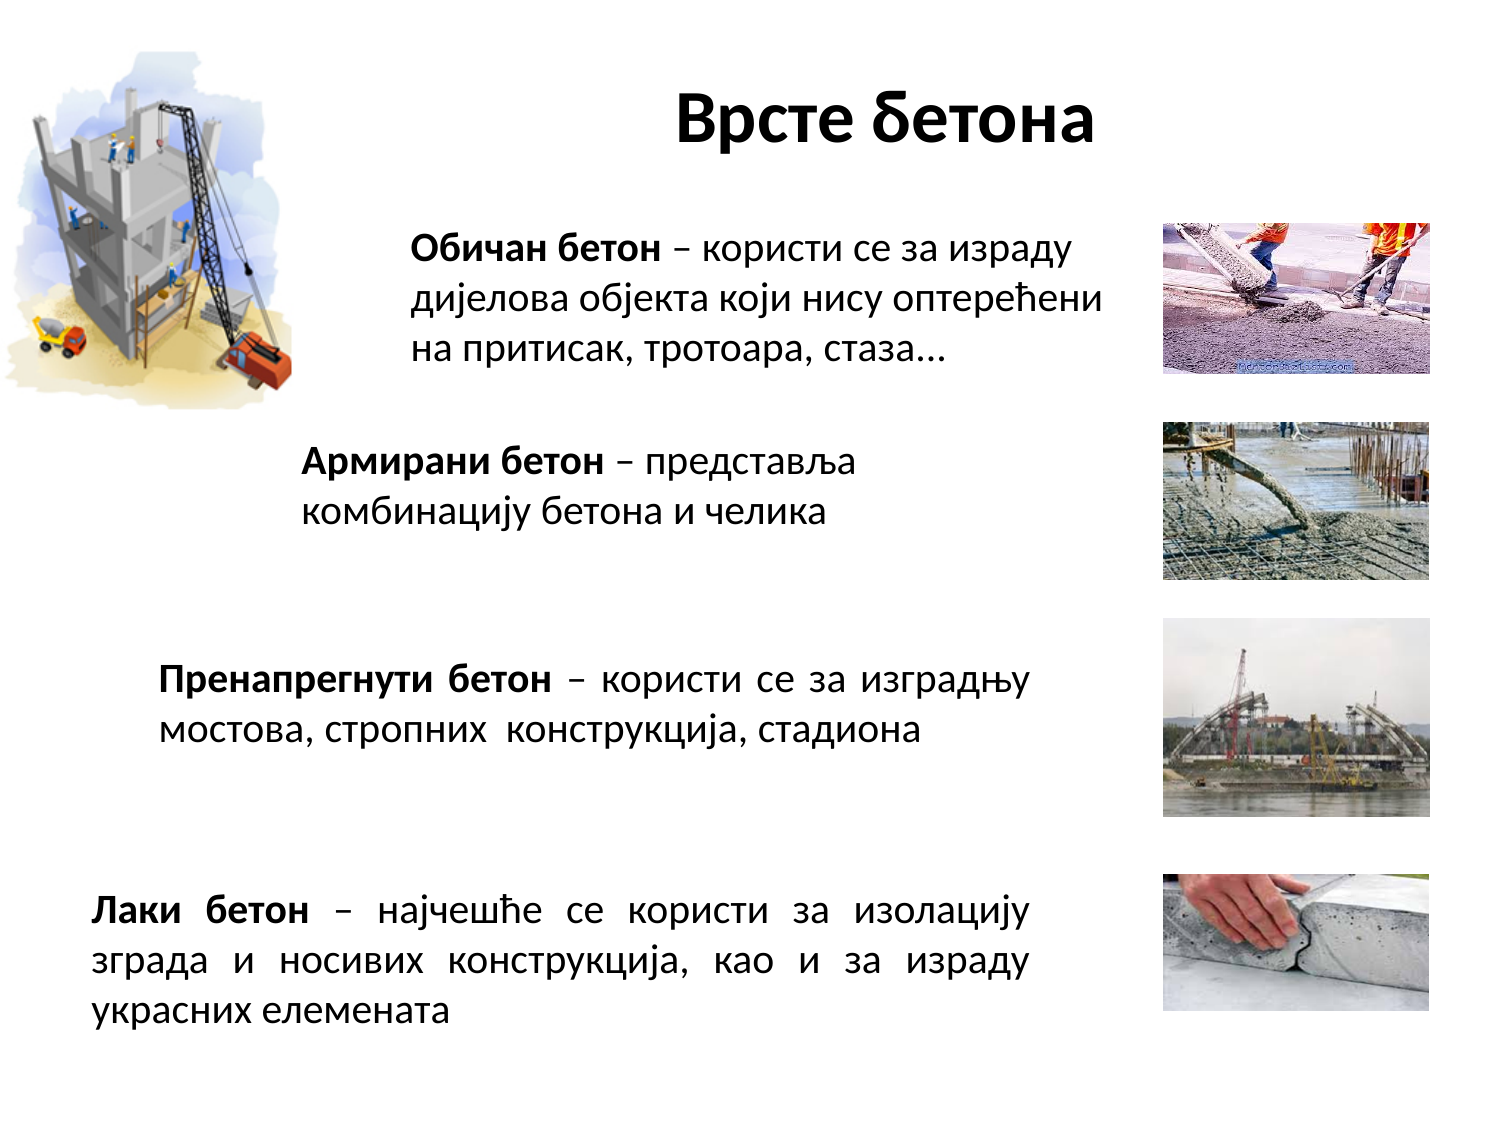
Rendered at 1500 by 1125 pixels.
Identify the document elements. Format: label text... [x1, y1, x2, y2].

text_box Пренапрегнути бетон – користи се за изградњу мостова, стропних конструкција, стадиона [143, 643, 1046, 759]
picture [0, 0, 1500, 1125]
text_box Врсте бетона [289, 58, 1483, 166]
text_box Обичан бетон – користи се за израду дијелова објекта који нису оптерећени на притисак, тротоара, стаза... [395, 212, 1128, 409]
text_box Армирани бетон – представља комбинацију бетона и челика [286, 425, 1046, 556]
text_box Лаки бетон – најчешће се користи за изолацију зграда и носивих конструкција, као и за израду украсних елемената [76, 874, 1046, 1040]
